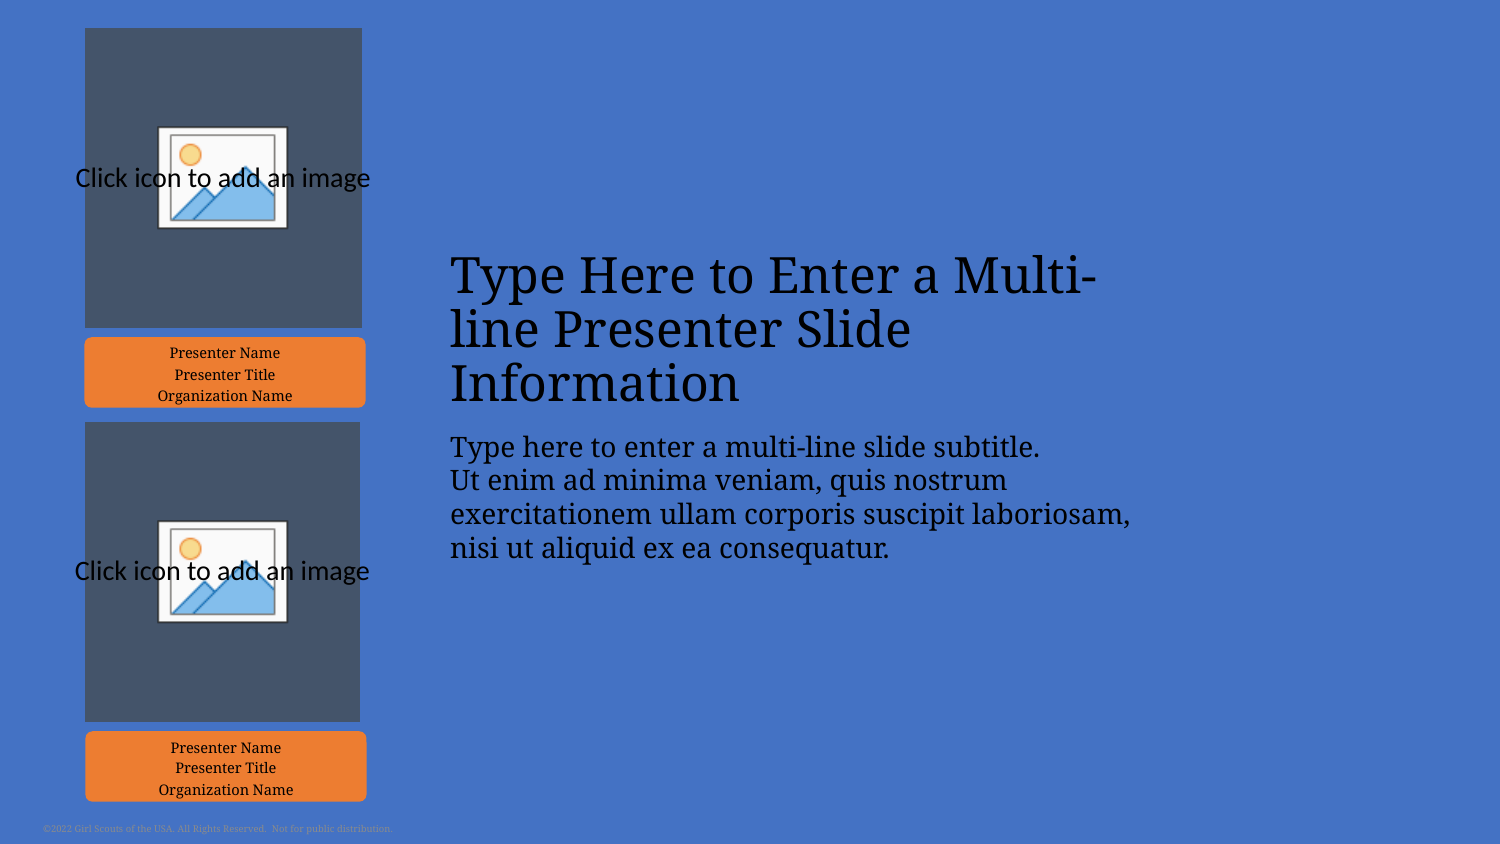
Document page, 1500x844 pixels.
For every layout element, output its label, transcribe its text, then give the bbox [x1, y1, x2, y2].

text_box Presenter Name Presenter Title Organization Name [84, 730, 368, 803]
picture [85, 421, 360, 722]
list Type here to enter a multi-line slide subtitle. Ut enim ad minima veniam, quis nostrum exercitationem ullam corporis suscipit laboriosam, nisi ut aliquid ex ea consequatur. [450, 421, 1168, 804]
title Type Here to Enter a Multi-line Presenter Slide Information [450, 112, 1169, 421]
footer ©2022 Girl Scouts of the USA. All Rights Reserved. Not for public distribution. [28, 818, 959, 844]
text_box Presenter Name Presenter Title Organization Name [83, 336, 367, 409]
picture [84, 28, 363, 329]
